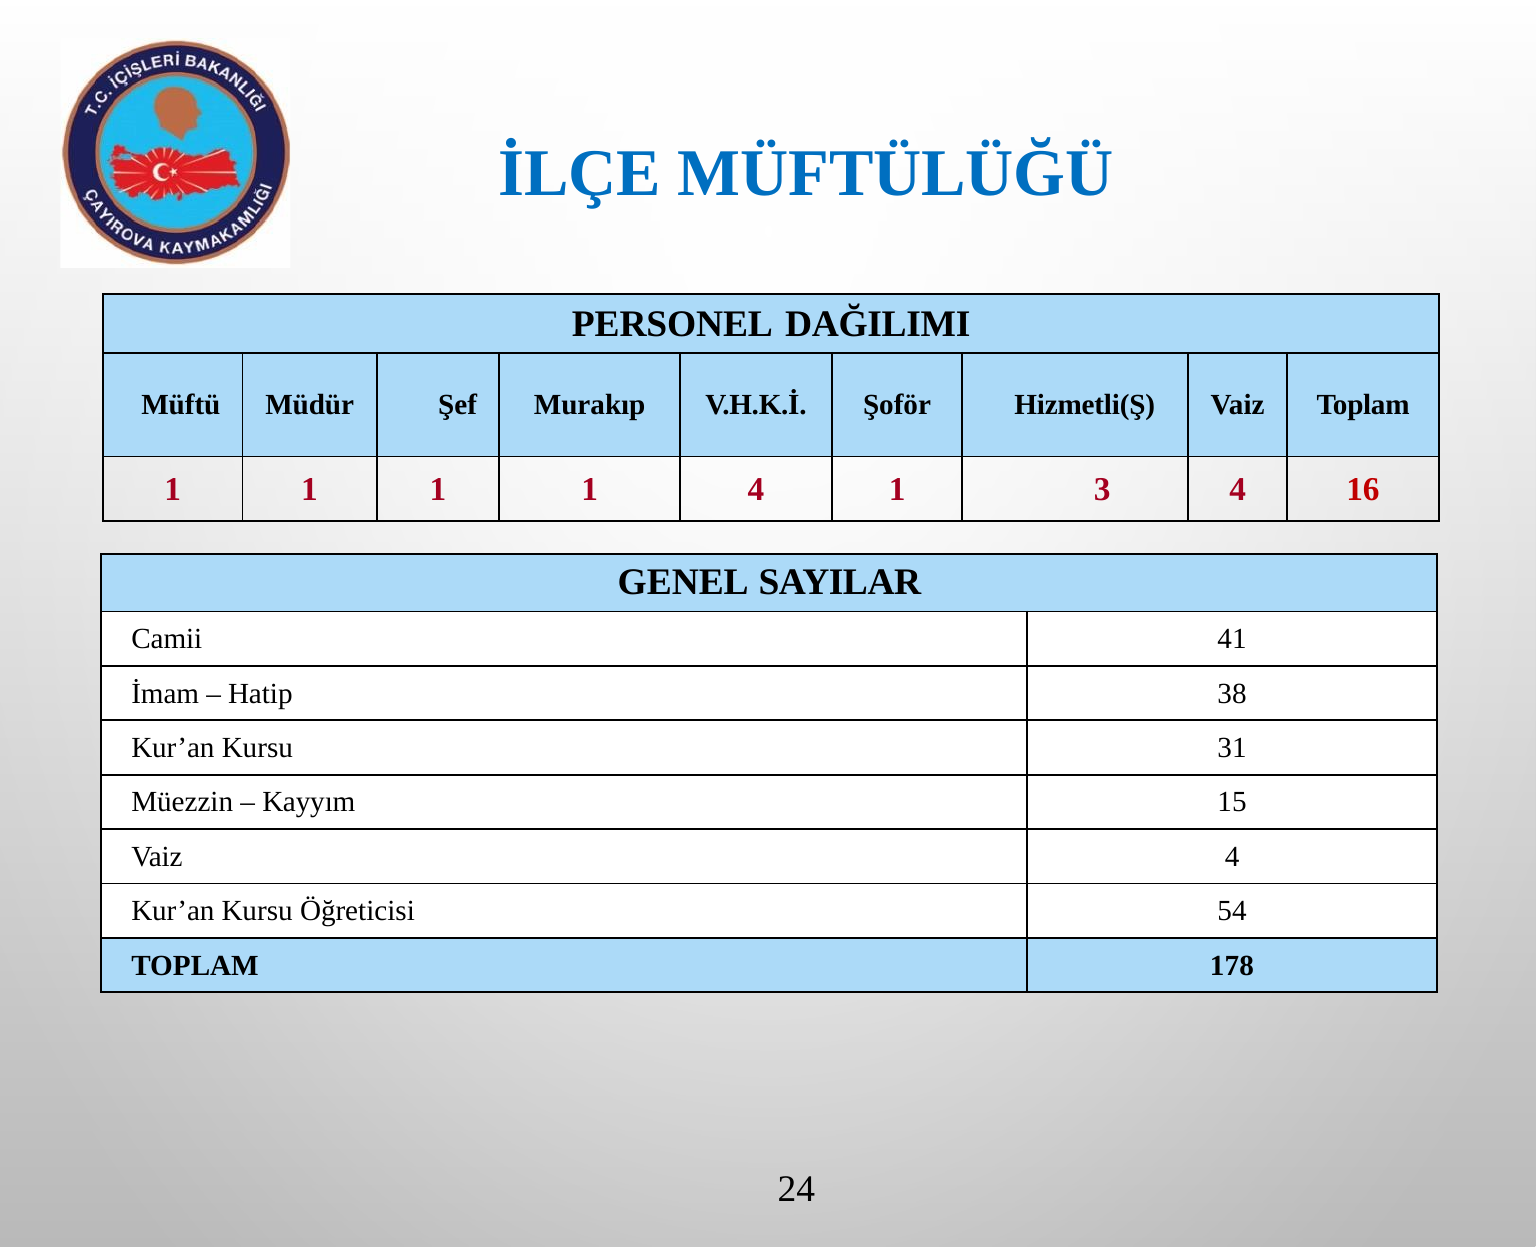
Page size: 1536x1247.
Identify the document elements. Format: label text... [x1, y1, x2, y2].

table_cell Şef [378, 354, 498, 456]
table_cell Müezzin – Kayyım [102, 776, 1026, 828]
table_cell 31 [1028, 721, 1436, 774]
table_cell 1 [500, 457, 679, 520]
table_cell 3 [963, 457, 1187, 520]
table_cell 1 [378, 457, 498, 520]
table_cell TOPLAM [102, 939, 1026, 991]
table_cell 4 [1189, 457, 1286, 520]
table_cell 16 [1288, 457, 1438, 520]
table_cell Vaiz [1189, 354, 1286, 456]
table_cell İmam – Hatip [102, 667, 1026, 719]
table_cell 15 [1028, 776, 1436, 828]
table_cell Murakıp [500, 354, 679, 456]
table_header PERSONEL DAĞILIMI [104, 295, 1438, 352]
table_cell Kur’an Kursu [102, 721, 1026, 774]
title İLÇE MÜFTÜLÜĞÜ [430, 62, 1180, 273]
table_cell V.H.K.İ. [681, 354, 831, 456]
table_cell 1 [243, 457, 376, 520]
table_cell Hizmetli(Ş) [963, 354, 1187, 456]
table_cell Müftü [104, 354, 242, 456]
table_cell Kur’an Kursu Öğreticisi [102, 884, 1026, 937]
table_header GENEL SAYILAR [102, 555, 1436, 611]
table_cell Camii [102, 612, 1026, 665]
slide_number 24 [643, 1135, 830, 1239]
table_cell Toplam [1288, 354, 1438, 456]
table_cell 4 [1028, 830, 1436, 883]
table_cell 41 [1028, 612, 1436, 665]
table_cell Vaiz [102, 830, 1026, 883]
table_cell 1 [104, 457, 242, 520]
table_cell 1 [833, 457, 961, 520]
picture [0, 0, 1536, 1247]
table_cell 54 [1028, 884, 1436, 937]
table_cell Şoför [833, 354, 961, 456]
table_cell 178 [1028, 939, 1436, 991]
table_cell 38 [1028, 667, 1436, 719]
table_cell Müdür [243, 354, 376, 456]
table_cell 4 [681, 457, 831, 520]
text_box [60, 38, 291, 268]
